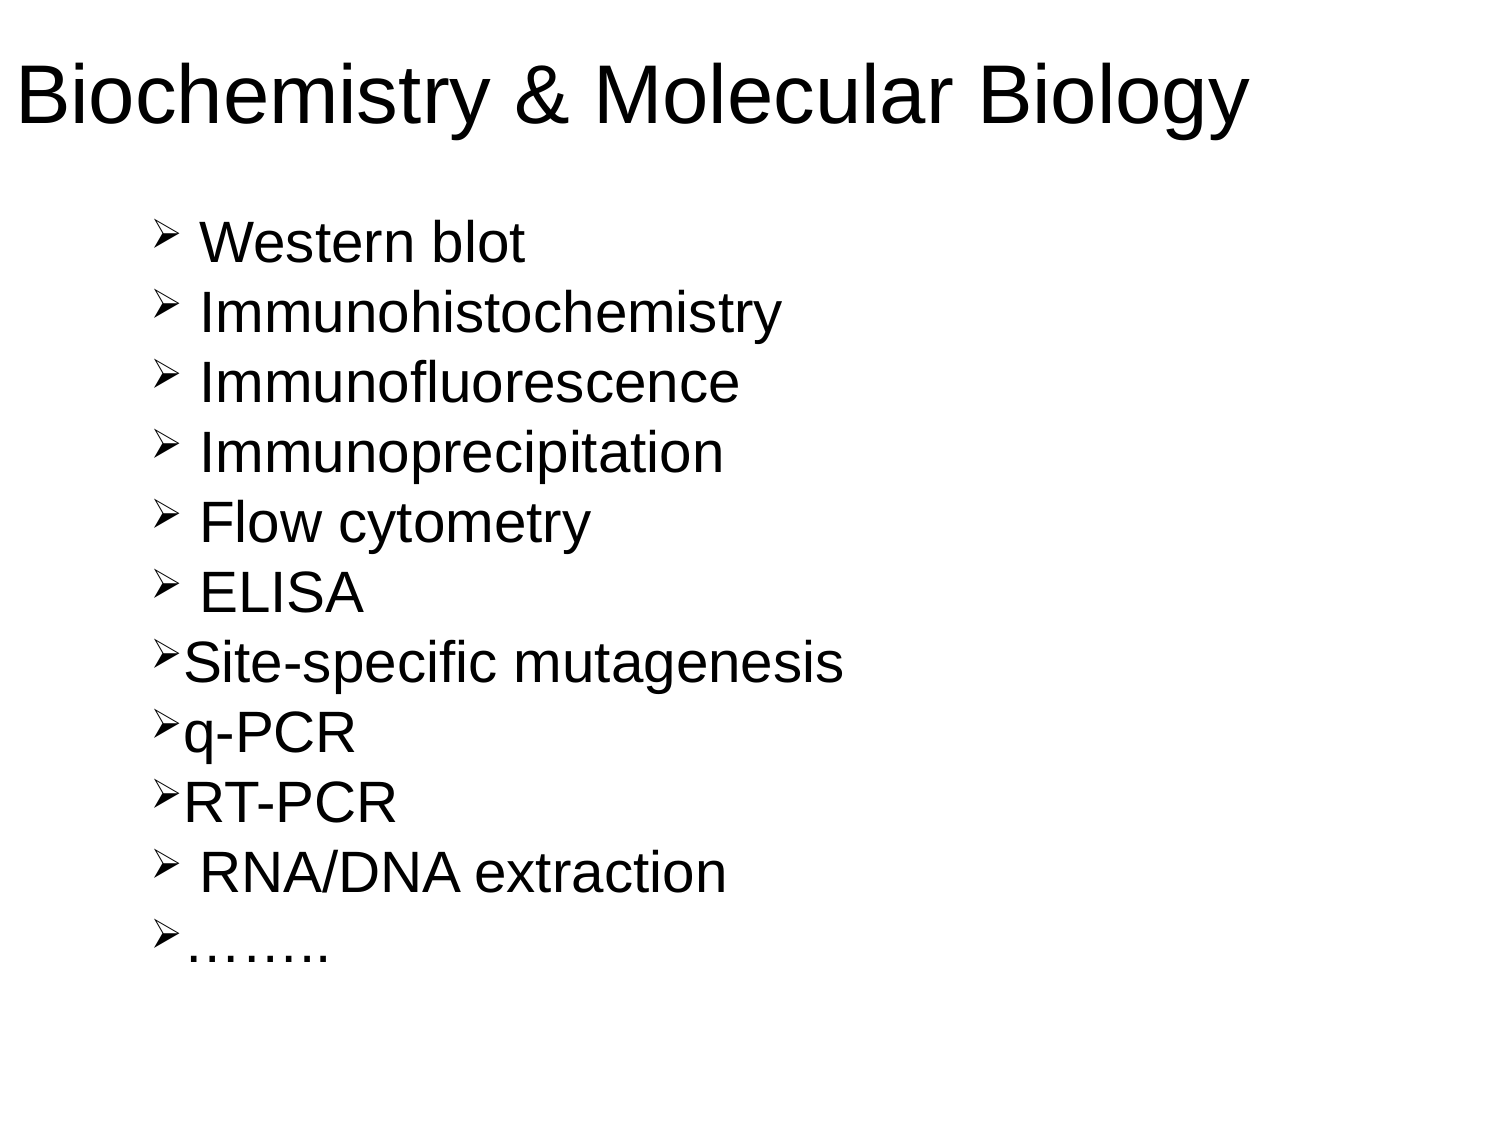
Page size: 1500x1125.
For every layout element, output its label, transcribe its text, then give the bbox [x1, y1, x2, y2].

title Biochemistry & Molecular Biology [0, 42, 1500, 138]
subtitle Western blot Immunohistochemistry Immunofluorescence Immunoprecipitation Flow cytometry ELISA Site-specific mutagenesis q-PCR RT-PCR RNA/DNA extraction …….. [135, 196, 1500, 1125]
